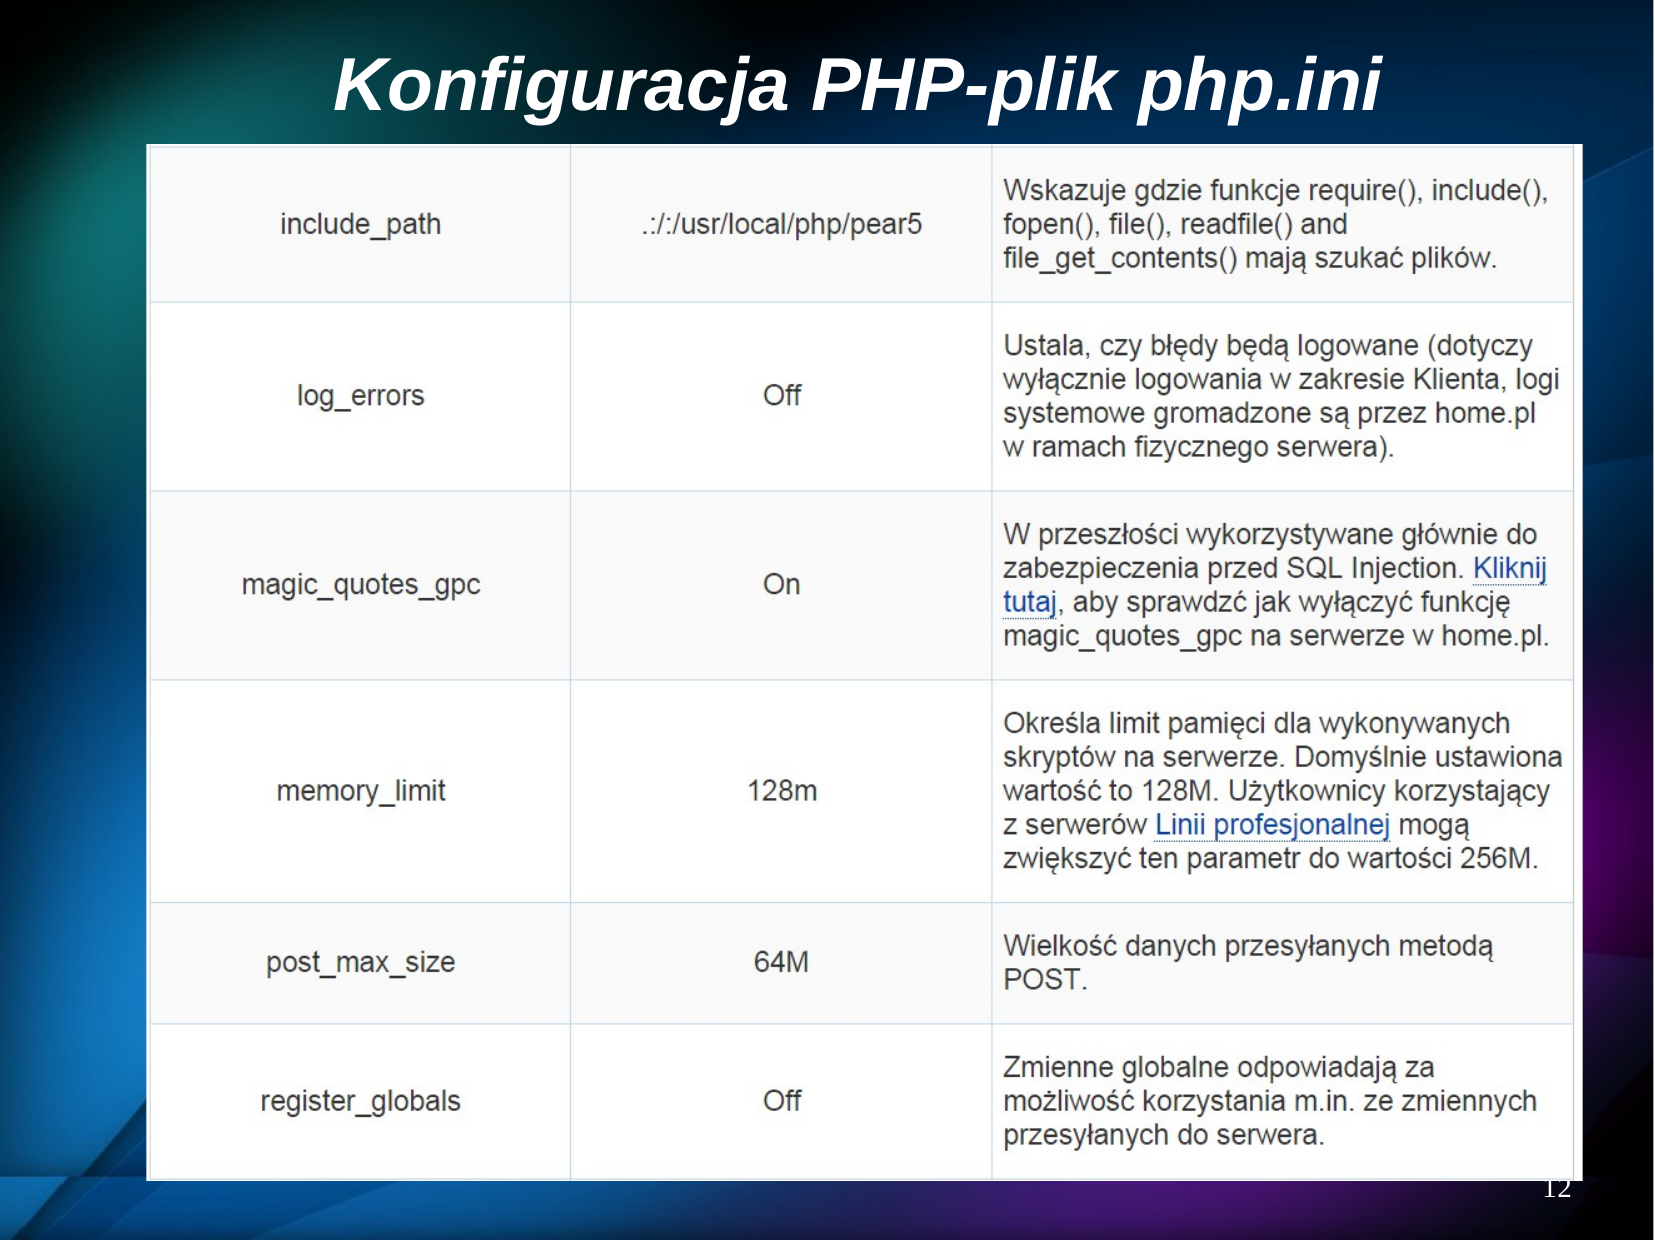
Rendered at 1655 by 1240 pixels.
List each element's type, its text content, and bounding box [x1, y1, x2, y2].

title Konfiguracja PHP-plik php.ini [200, 35, 1454, 144]
text_box 12 [146, 1181, 1583, 1204]
picture [0, 0, 1654, 1240]
text_box [146, 144, 1583, 1181]
